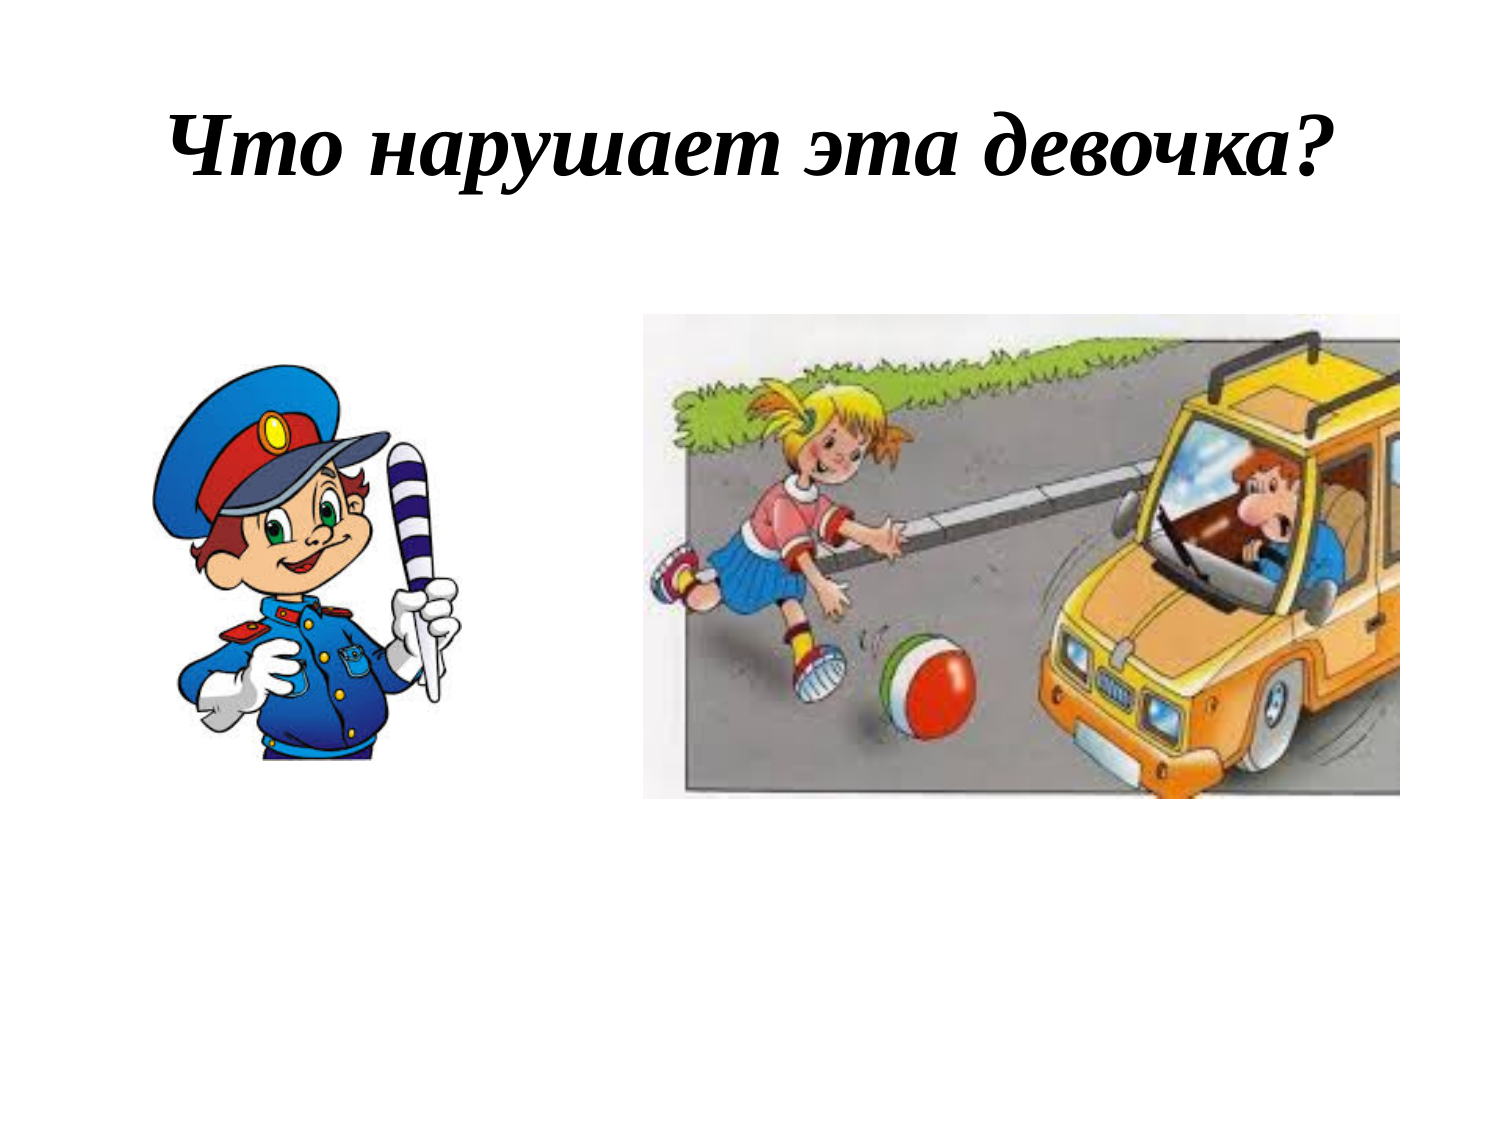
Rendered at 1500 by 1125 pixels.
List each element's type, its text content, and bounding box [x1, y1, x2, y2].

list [643, 314, 1400, 799]
title Что нарушает эта девочка? [75, 45, 1425, 233]
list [152, 363, 462, 762]
